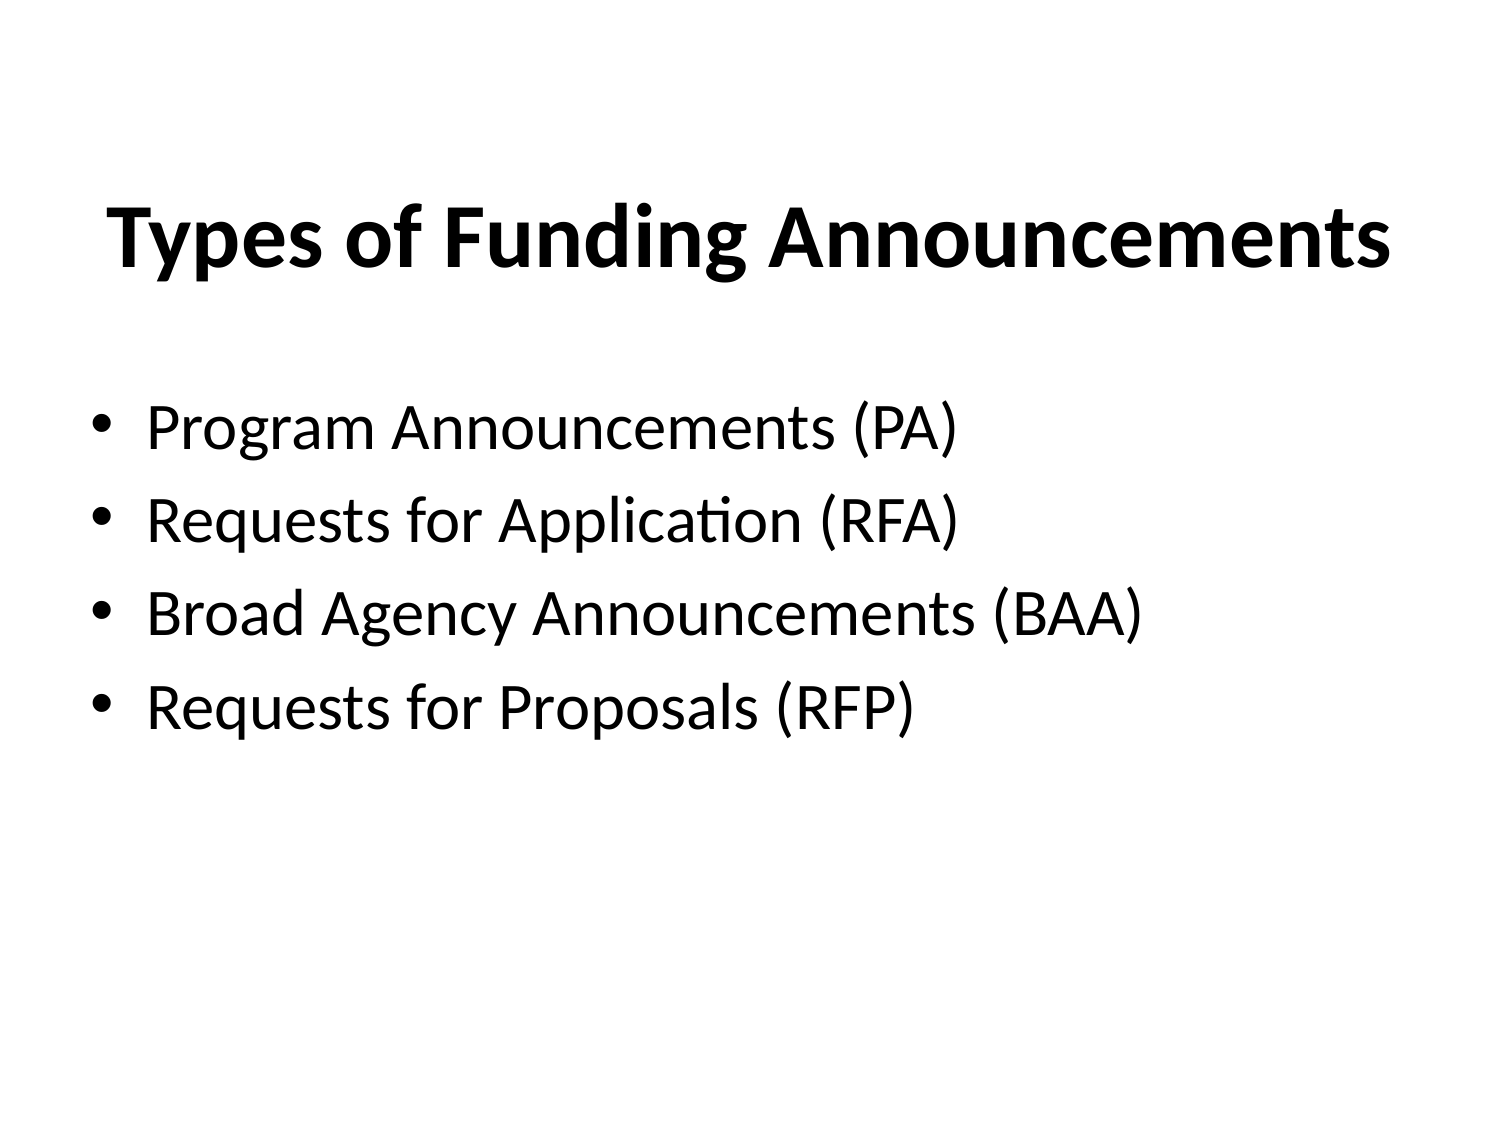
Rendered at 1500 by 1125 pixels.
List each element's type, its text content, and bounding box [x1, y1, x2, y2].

title Types of Funding Announcements [75, 137, 1425, 325]
list Program Announcements (PA) Requests for Application (RFA) Broad Agency Announcements (BAA) Requests for Proposals (RFP) [75, 375, 1425, 1005]
